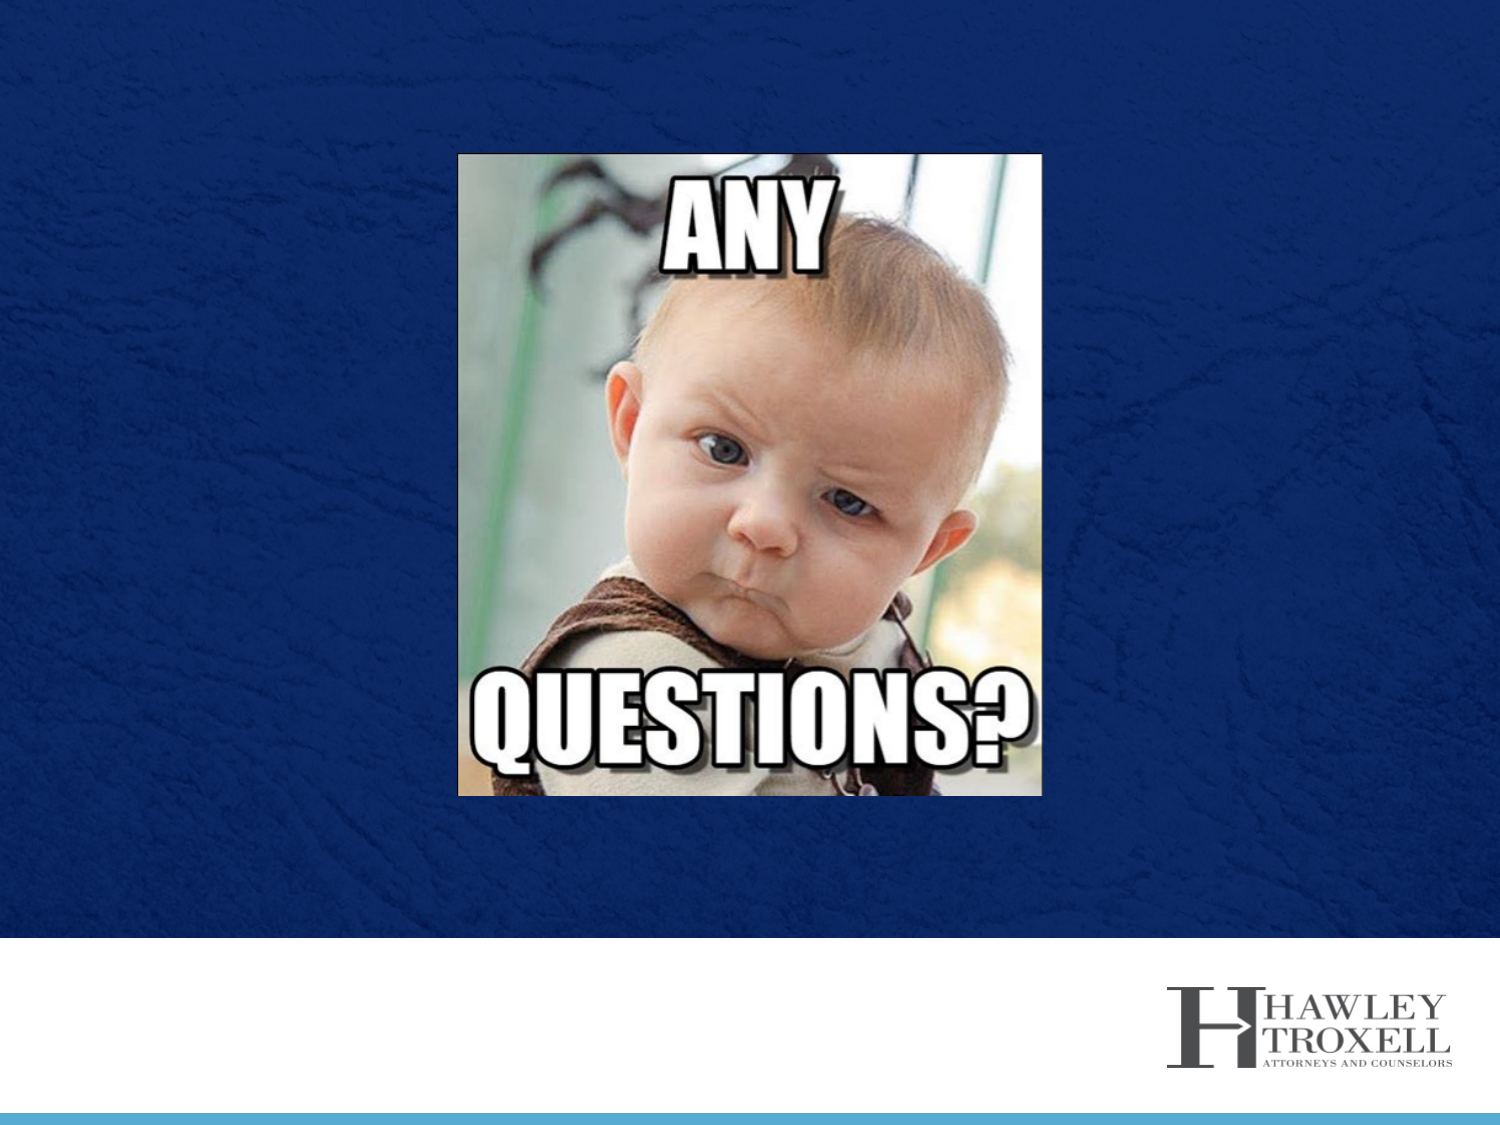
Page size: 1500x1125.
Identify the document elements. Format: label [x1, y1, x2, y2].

picture [1162, 981, 1459, 1075]
picture [0, 0, 1500, 938]
picture [0, 1113, 1500, 1125]
